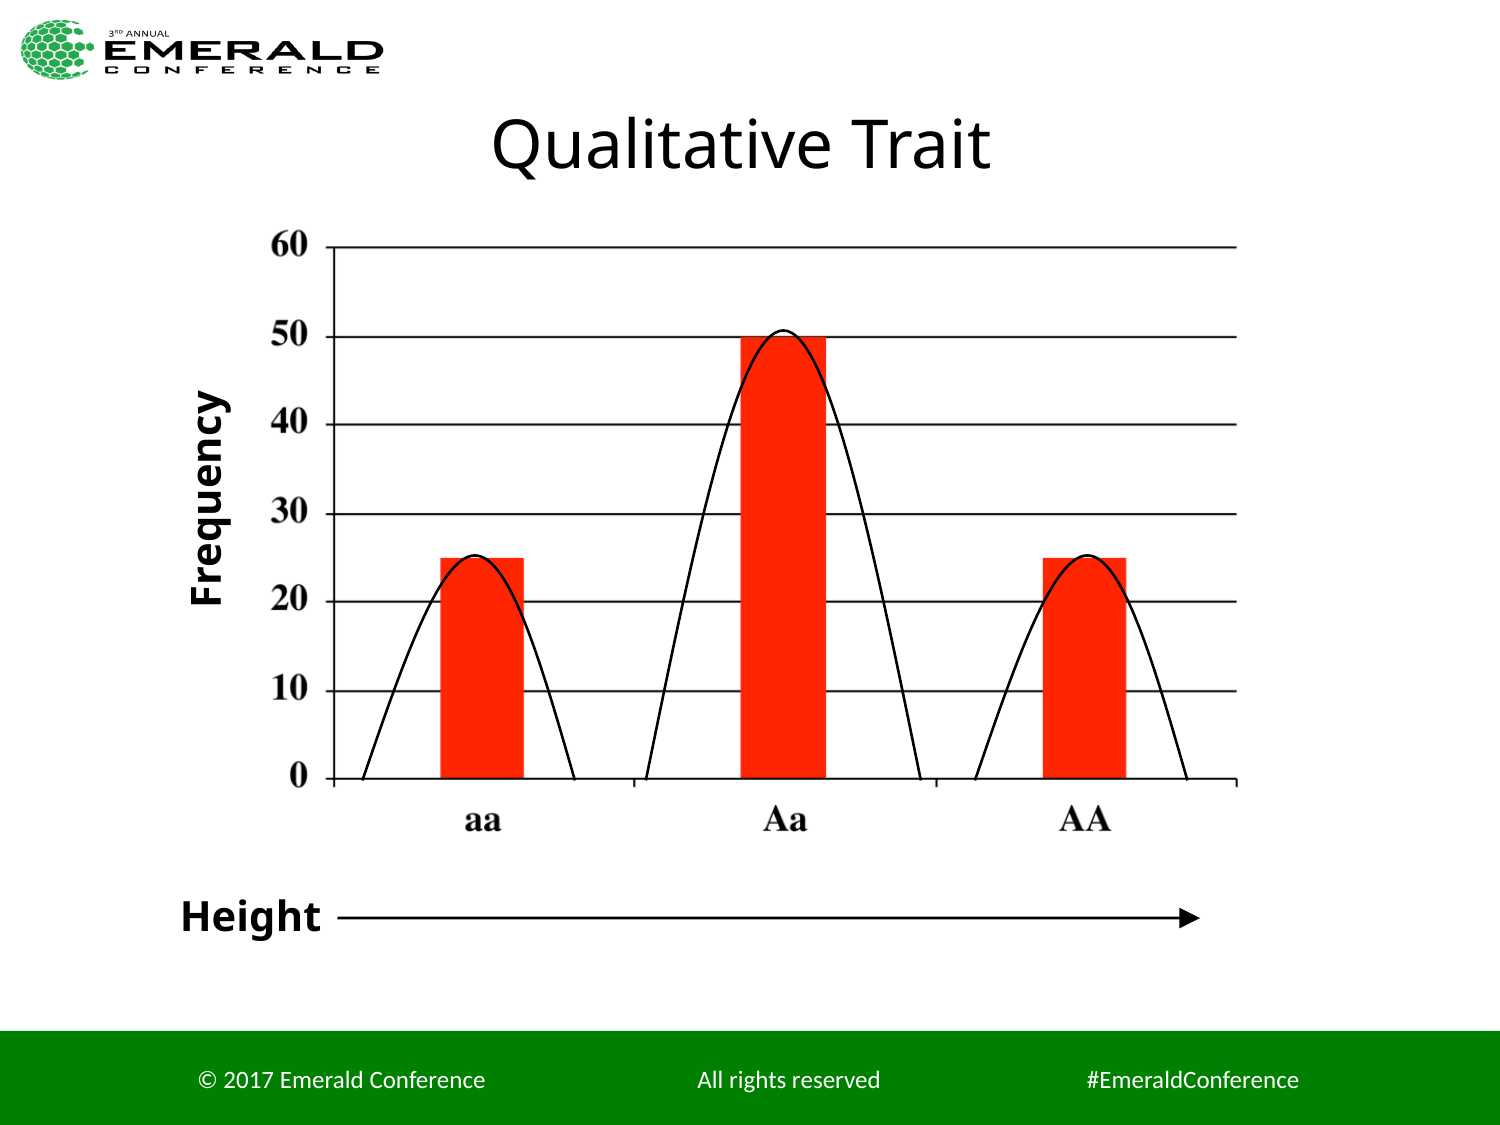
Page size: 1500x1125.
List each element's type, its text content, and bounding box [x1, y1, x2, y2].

picture [16, 18, 386, 82]
text_box Frequency [171, 376, 232, 624]
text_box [237, 192, 1263, 879]
text_box © 2017 Emerald Conference All rights reserved #EmeraldConference [0, 1030, 1500, 1125]
text_box Height [164, 882, 336, 948]
text_box [337, 907, 1201, 929]
title Qualitative Trait [112, 93, 1388, 281]
